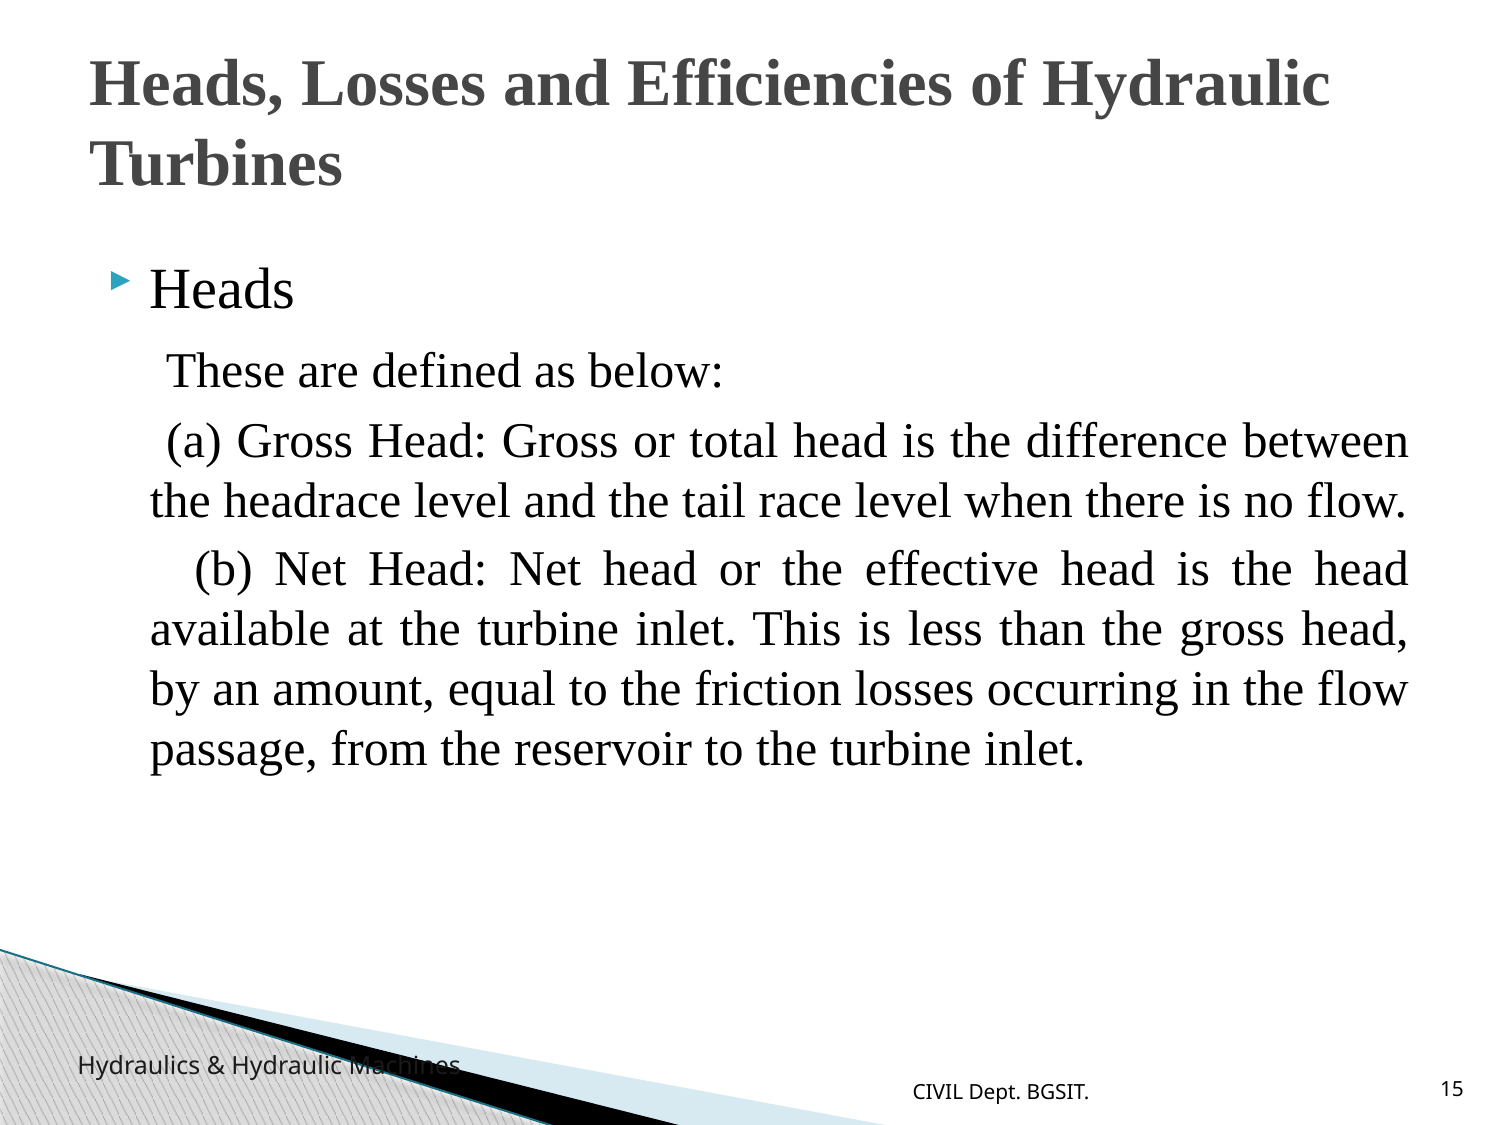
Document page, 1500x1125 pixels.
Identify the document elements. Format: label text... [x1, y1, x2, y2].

footer CIVIL Dept. BGSIT. [718, 1051, 1105, 1112]
title Heads, Losses and Efficiencies of Hydraulic Turbines [75, 37, 1425, 200]
list Heads These are defined as below: (a) Gross Head: Gross or total head is the difference between the headrace level and the tail race level when there is no flow. (b) Net Head: Net head or the effective head is the head available at the turbine inlet. This is less than the gross head, by an amount, equal to the friction losses occurring in the flow passage, from the reservoir to the turbine inlet. [75, 243, 1425, 986]
slide_number 15 [1418, 1051, 1479, 1112]
